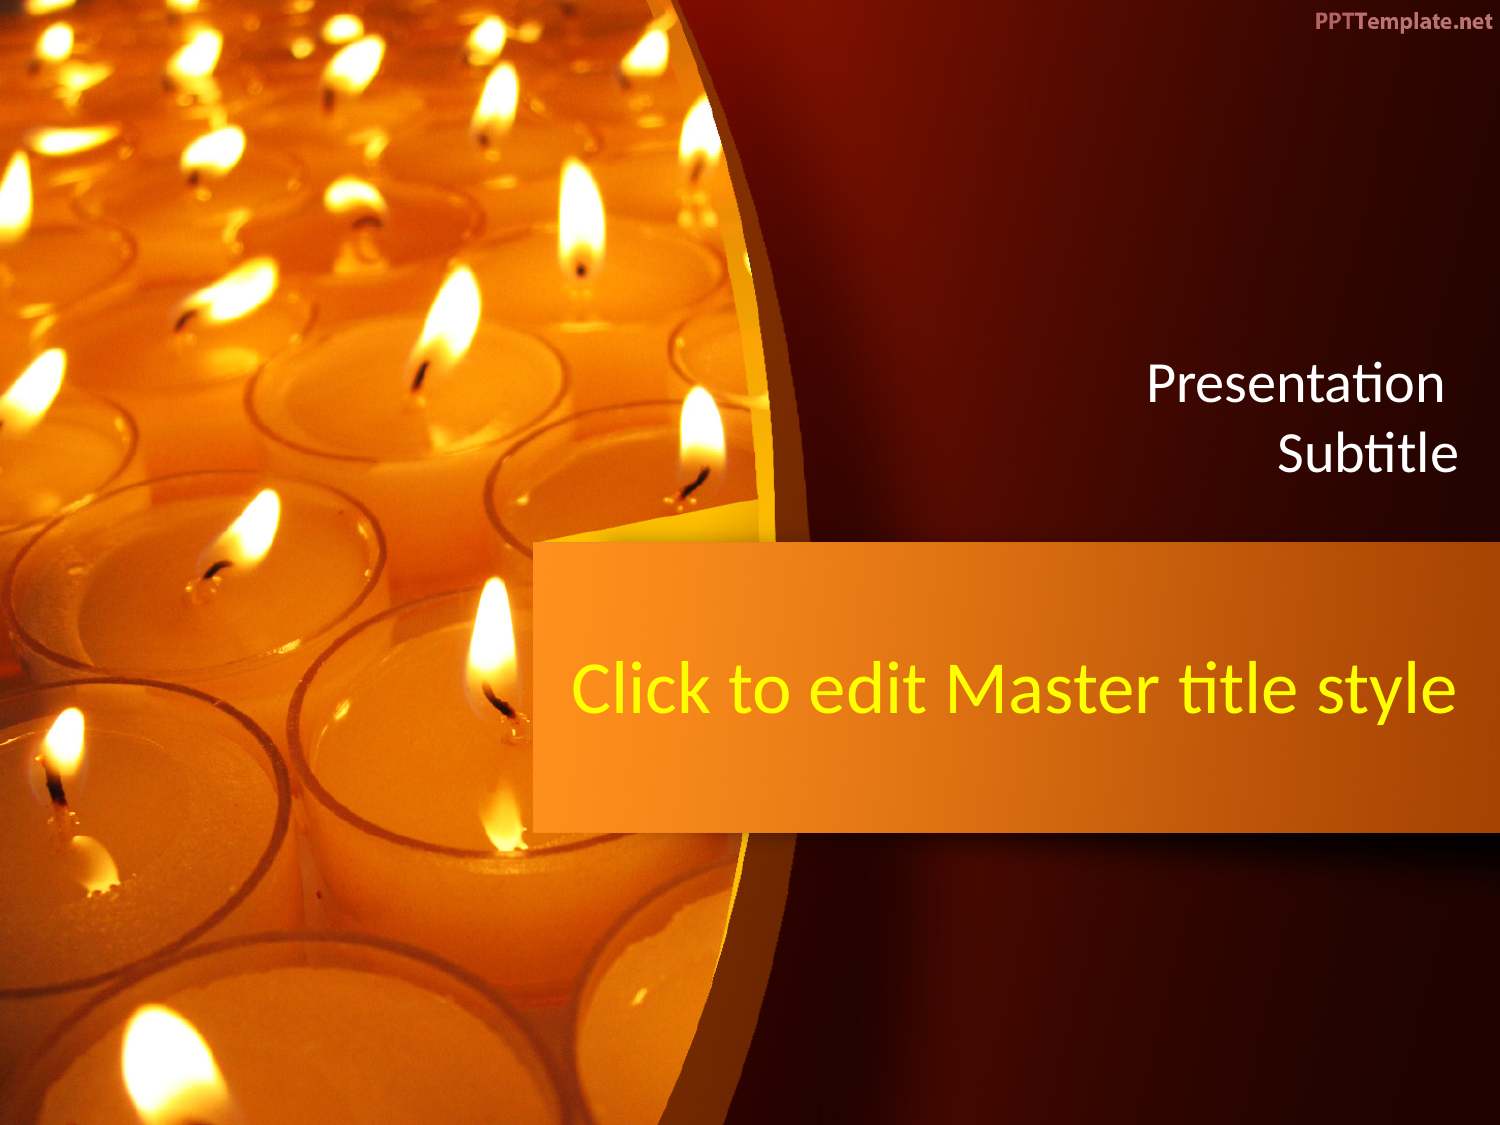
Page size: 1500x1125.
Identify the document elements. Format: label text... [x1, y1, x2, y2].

subtitle Presentation Subtitle [424, 337, 1475, 513]
title Click to edit Master title style [198, 612, 1474, 754]
picture [0, 0, 1500, 1125]
